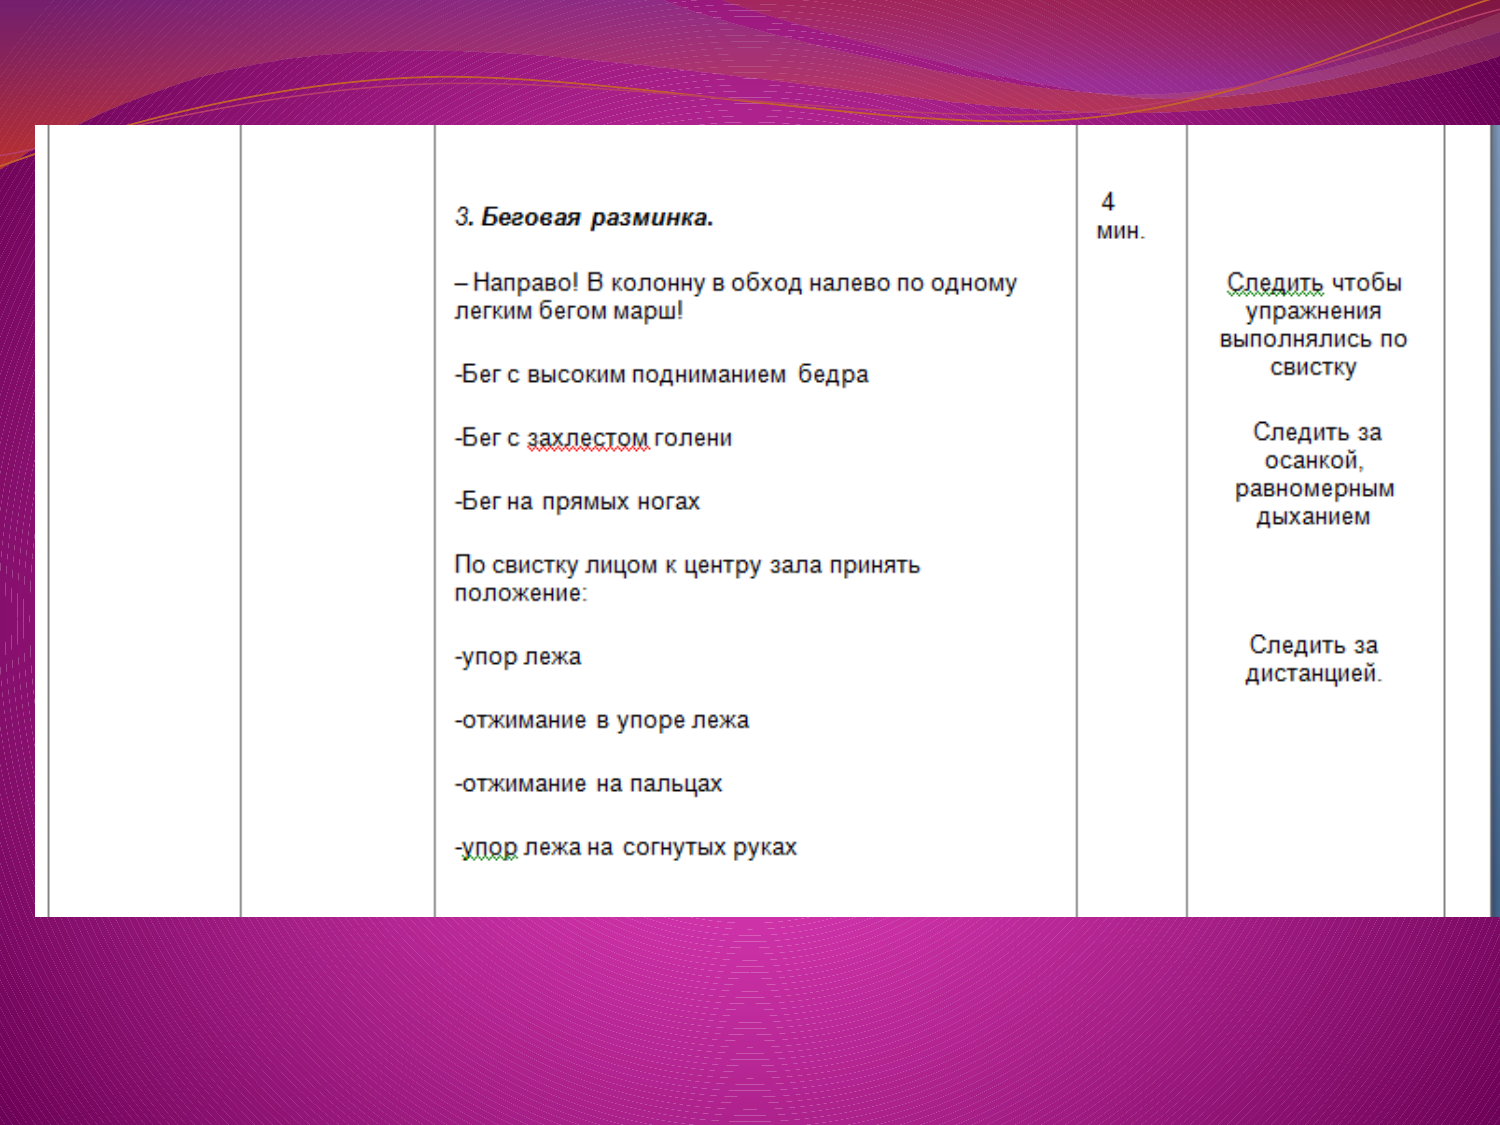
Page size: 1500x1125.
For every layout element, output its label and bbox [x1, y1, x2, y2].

picture [35, 125, 1500, 917]
